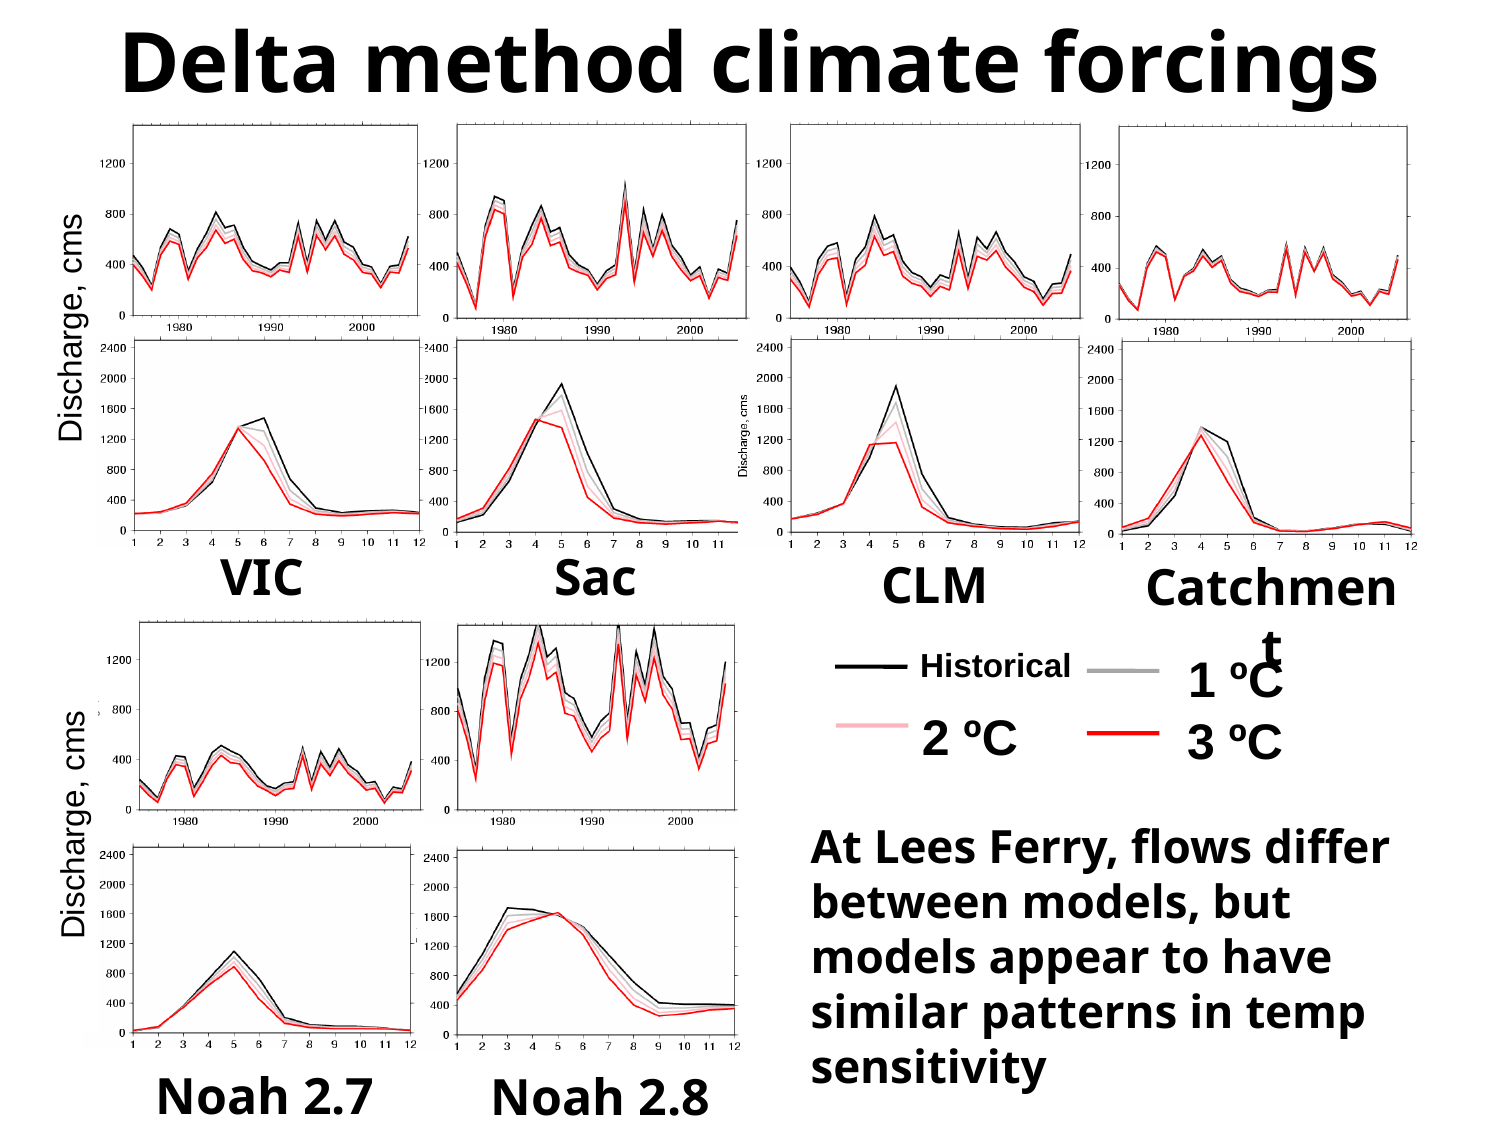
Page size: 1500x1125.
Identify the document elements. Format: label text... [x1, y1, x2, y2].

text_box At Lees Ferry, flows differ between models, but models appear to have similar patterns in temp sensitivity [795, 810, 1467, 1101]
text_box Noah 2.7 [113, 1056, 417, 1125]
text_box Catchment [1121, 548, 1423, 639]
picture [88, 618, 738, 826]
text_box Sac [445, 557, 746, 613]
text_box Delta method climate forcings [0, 6, 1500, 113]
picture [81, 843, 740, 1051]
text_box Discharge, cms [40, 104, 96, 553]
text_box Noah 2.8 [449, 1057, 751, 1125]
text_box VIC [112, 554, 413, 613]
text_box CLM [786, 556, 1084, 622]
text_box Discharge, cms [43, 618, 99, 1032]
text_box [834, 640, 1499, 778]
picture [80, 120, 1417, 551]
